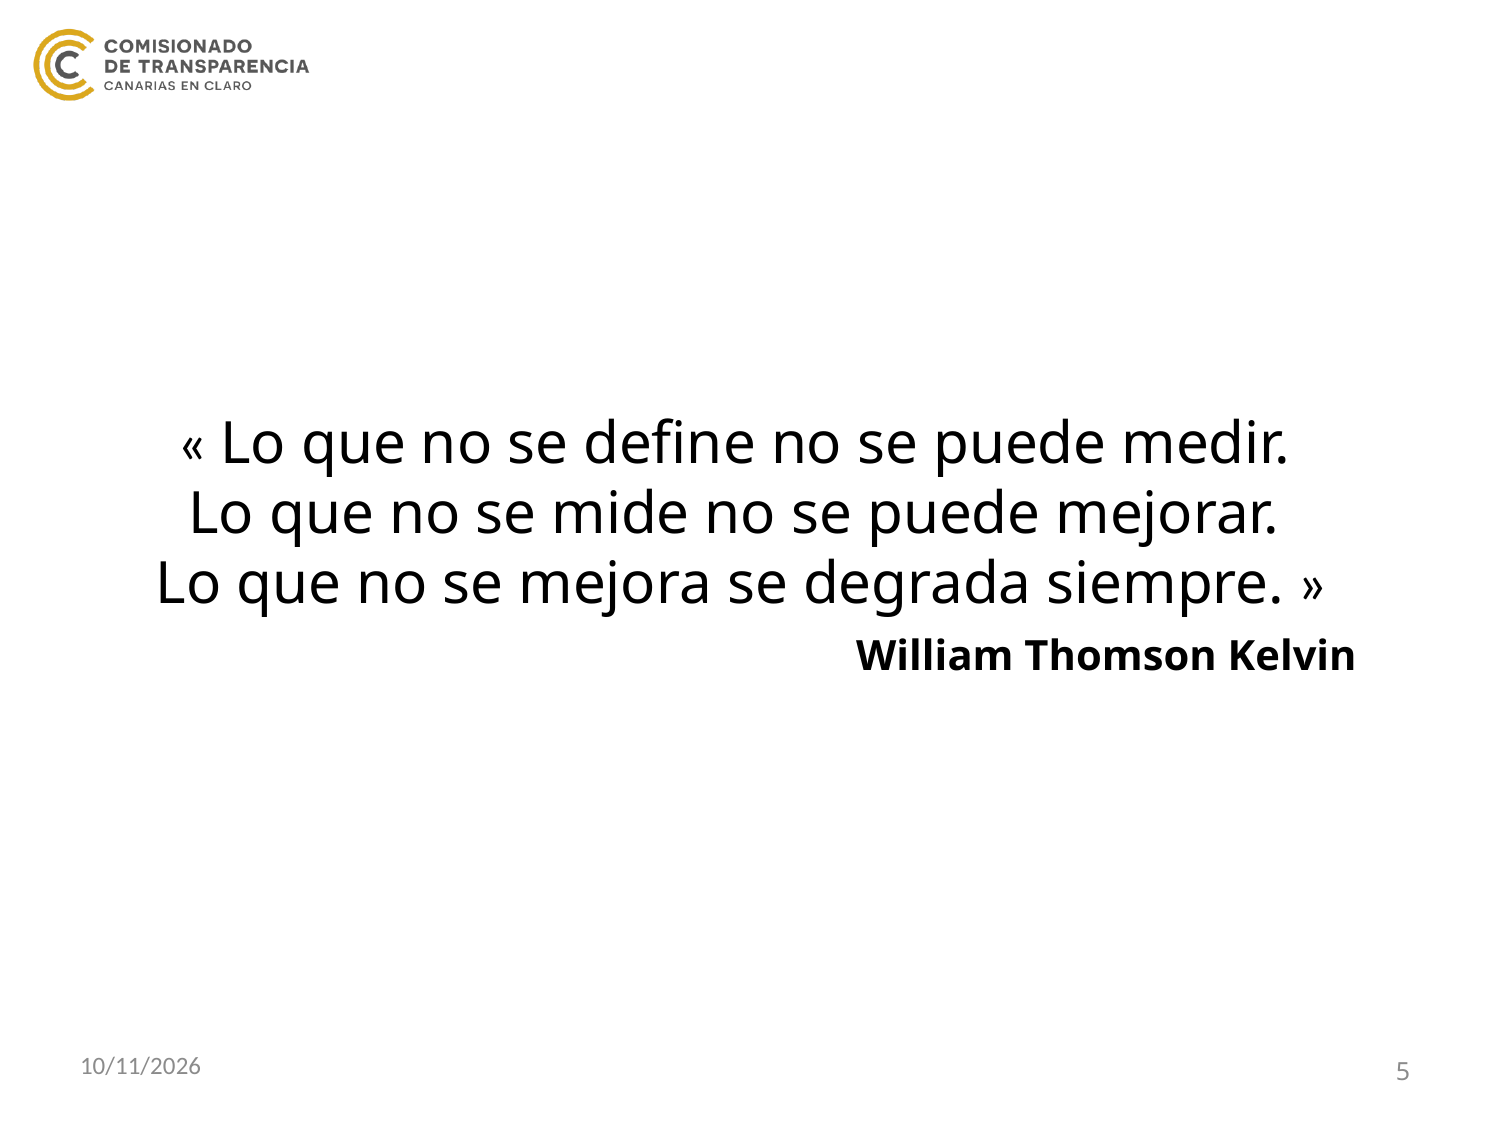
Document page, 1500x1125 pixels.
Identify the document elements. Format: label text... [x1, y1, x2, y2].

text_box William Thomson Kelvin [841, 621, 1372, 687]
picture [17, 18, 331, 115]
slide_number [64, 1035, 415, 1095]
slide_number 5 [1074, 1042, 1425, 1103]
title « Lo que no se define no se puede medir. Lo que no se mide no se puede mejorar. Lo que no se mejora se degrada siempre. » [76, 420, 1407, 751]
